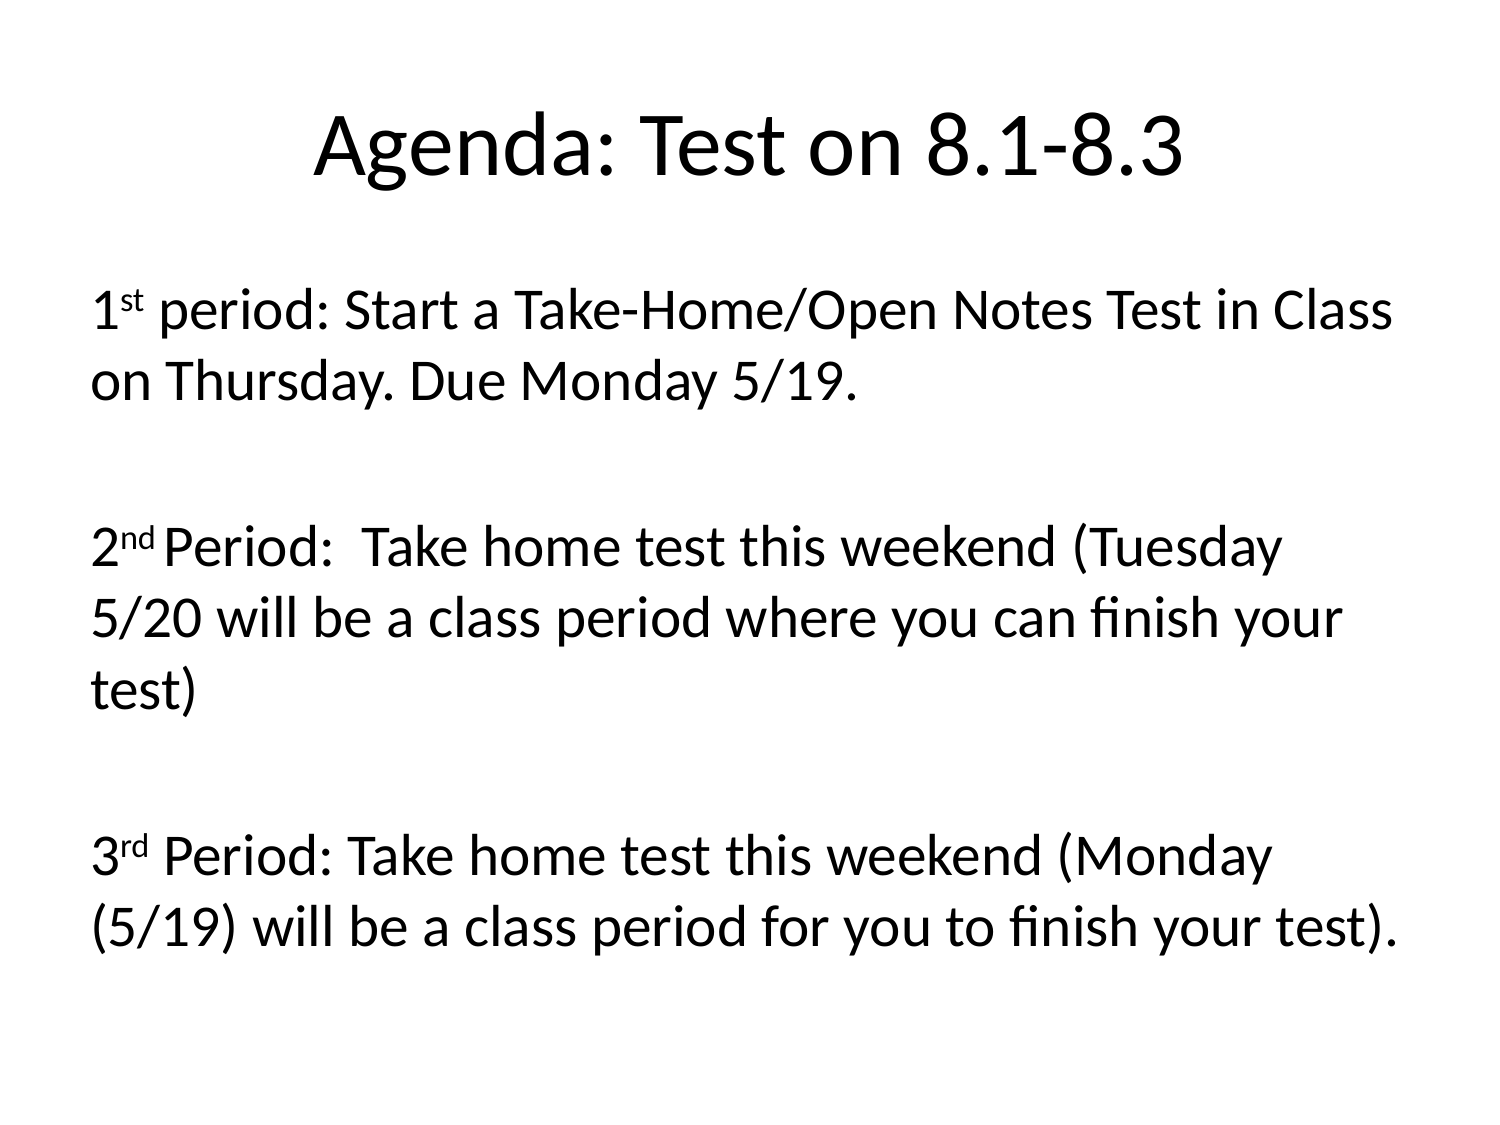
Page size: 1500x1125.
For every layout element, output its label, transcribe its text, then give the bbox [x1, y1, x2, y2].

title Agenda: Test on 8.1-8.3 [75, 45, 1425, 233]
list 1st period: Start a Take-Home/Open Notes Test in Class on Thursday. Due Monday 5/19. 2nd Period: Take home test this weekend (Tuesday 5/20 will be a class period where you can finish your test) 3rd Period: Take home test this weekend (Monday (5/19) will be a class period for you to finish your test). [75, 262, 1425, 1005]
